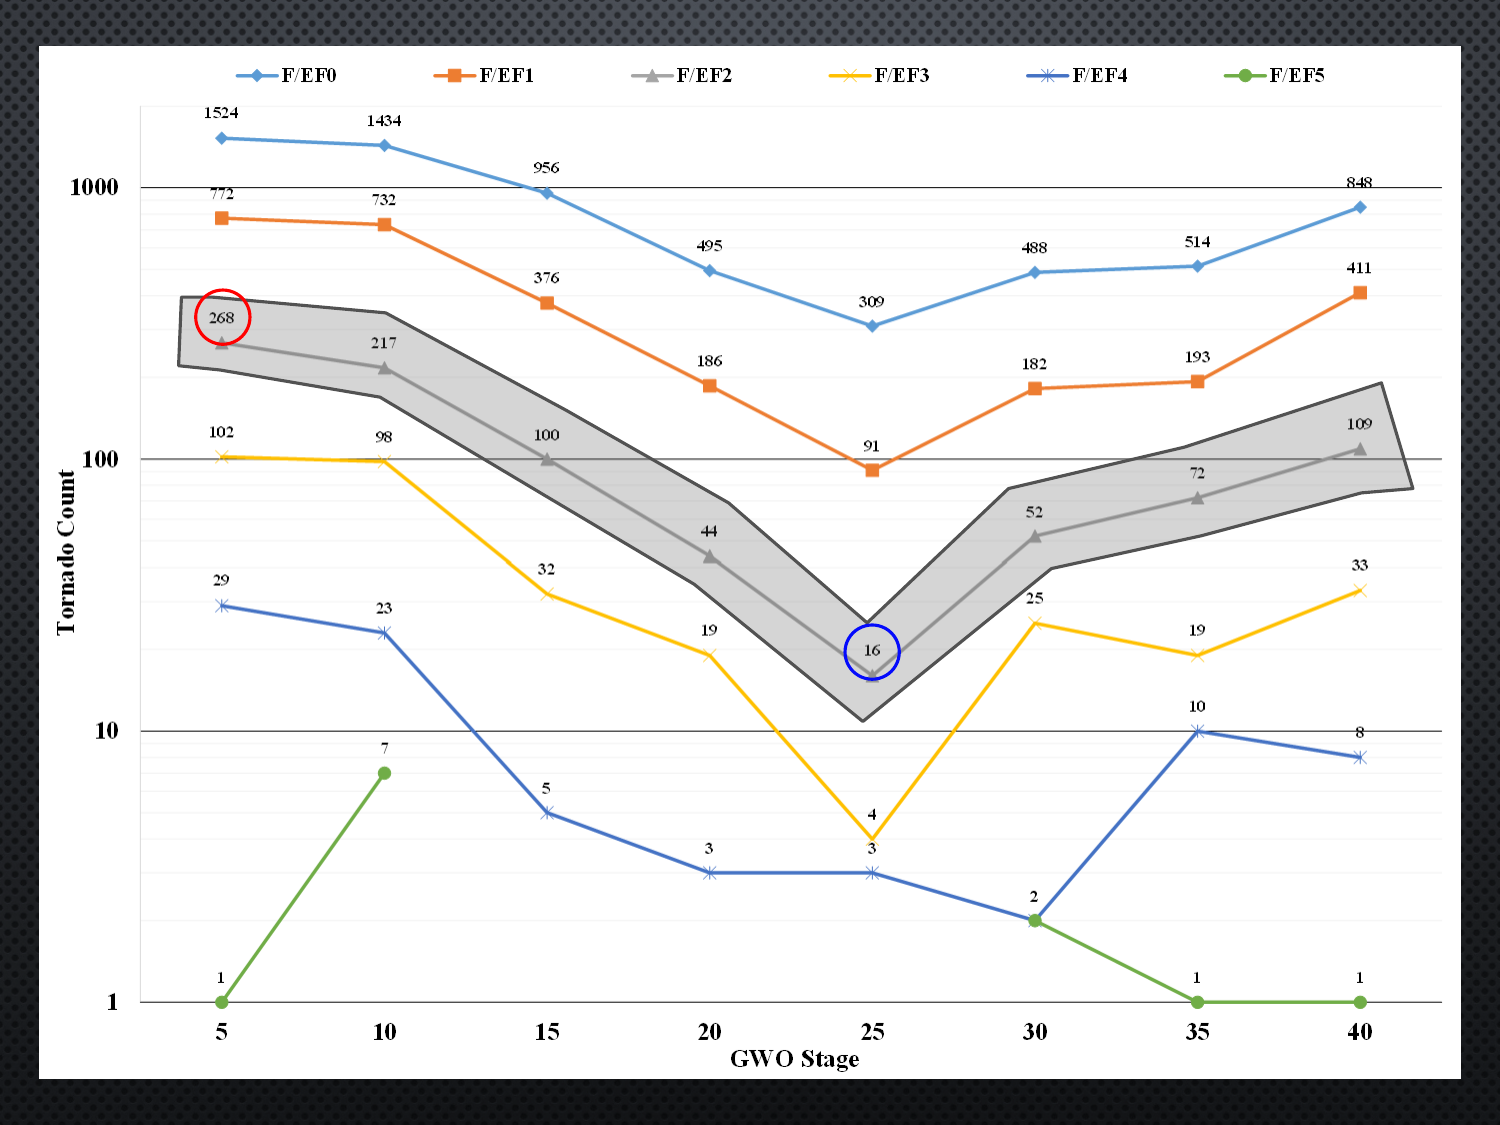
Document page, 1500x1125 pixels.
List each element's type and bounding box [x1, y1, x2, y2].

picture [38, 46, 1462, 1079]
